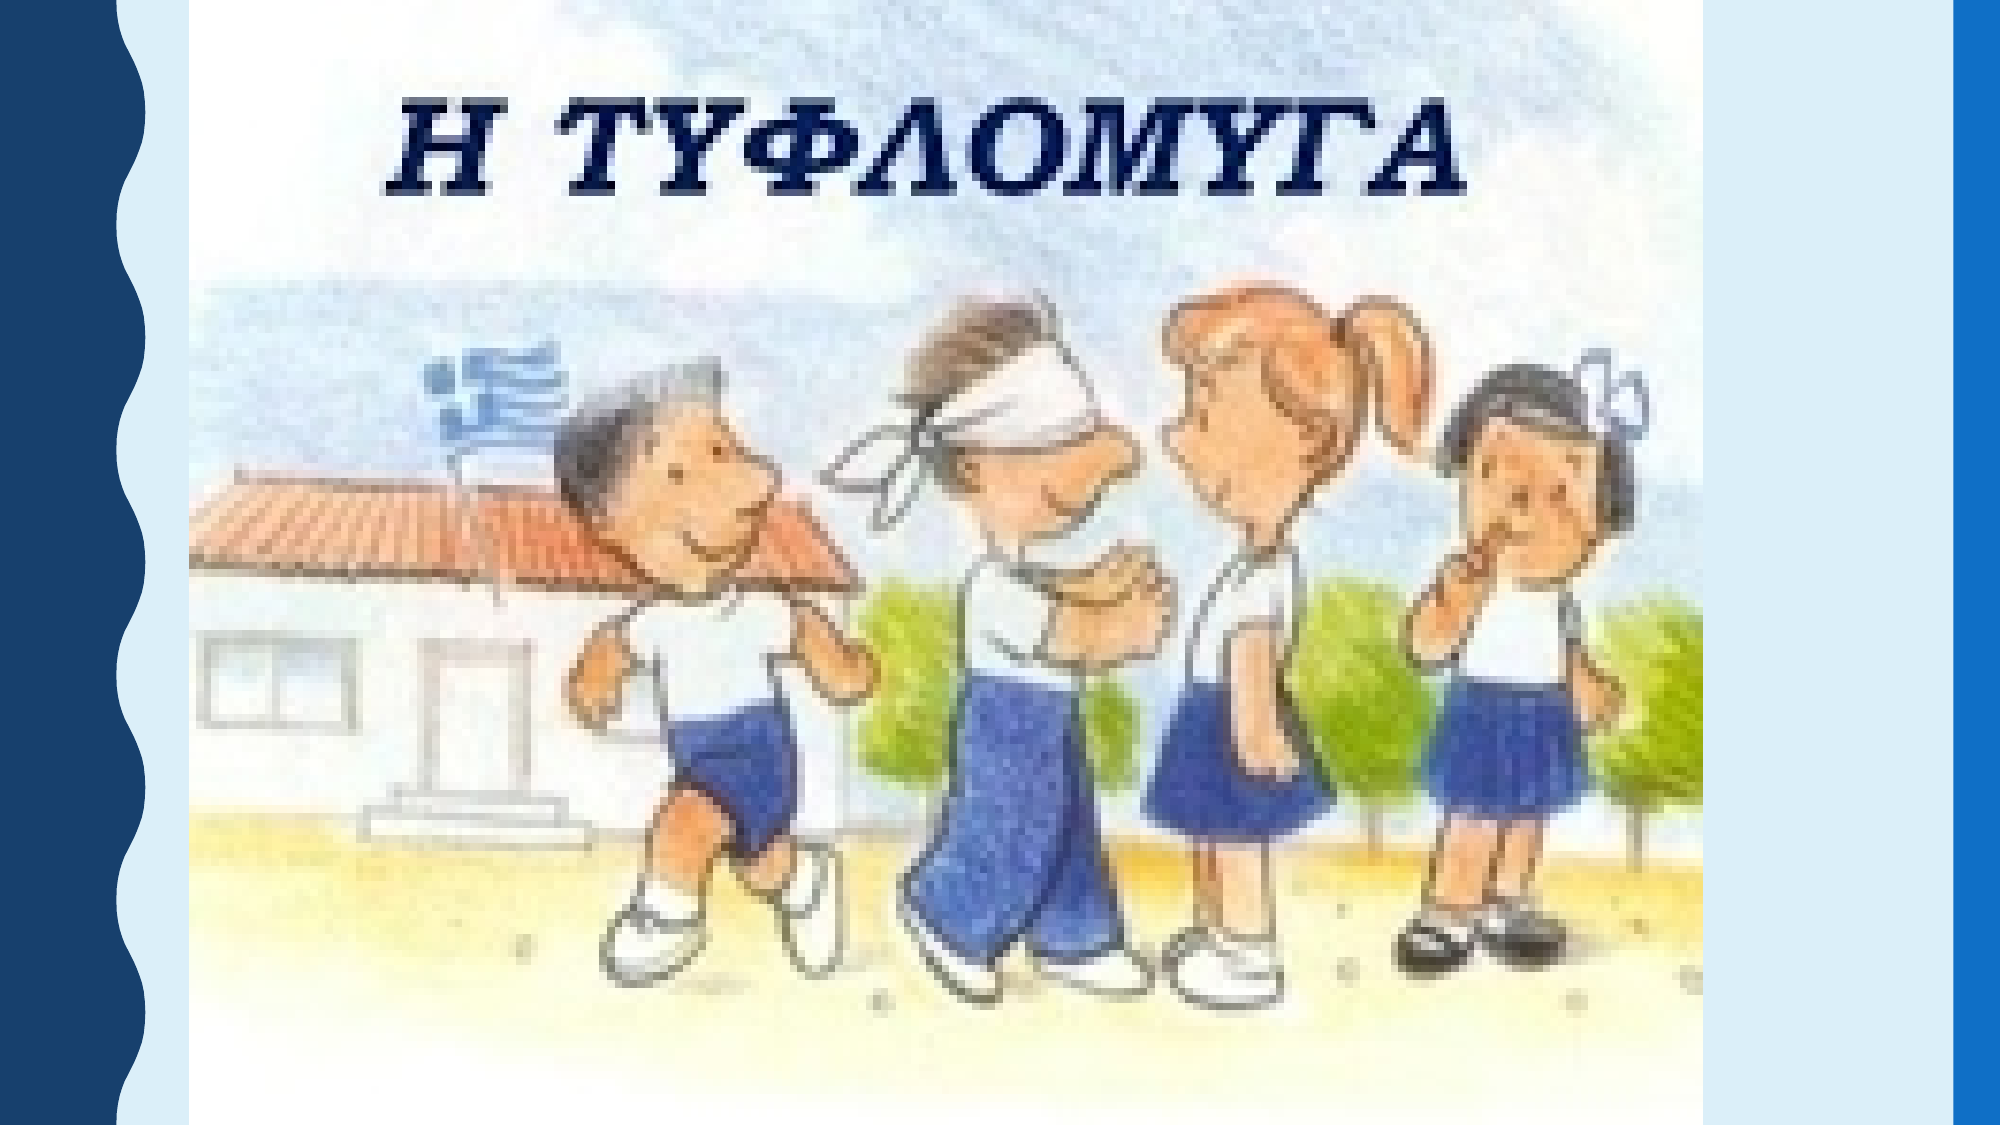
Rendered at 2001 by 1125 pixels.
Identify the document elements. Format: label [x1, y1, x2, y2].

list [189, 0, 1703, 1125]
